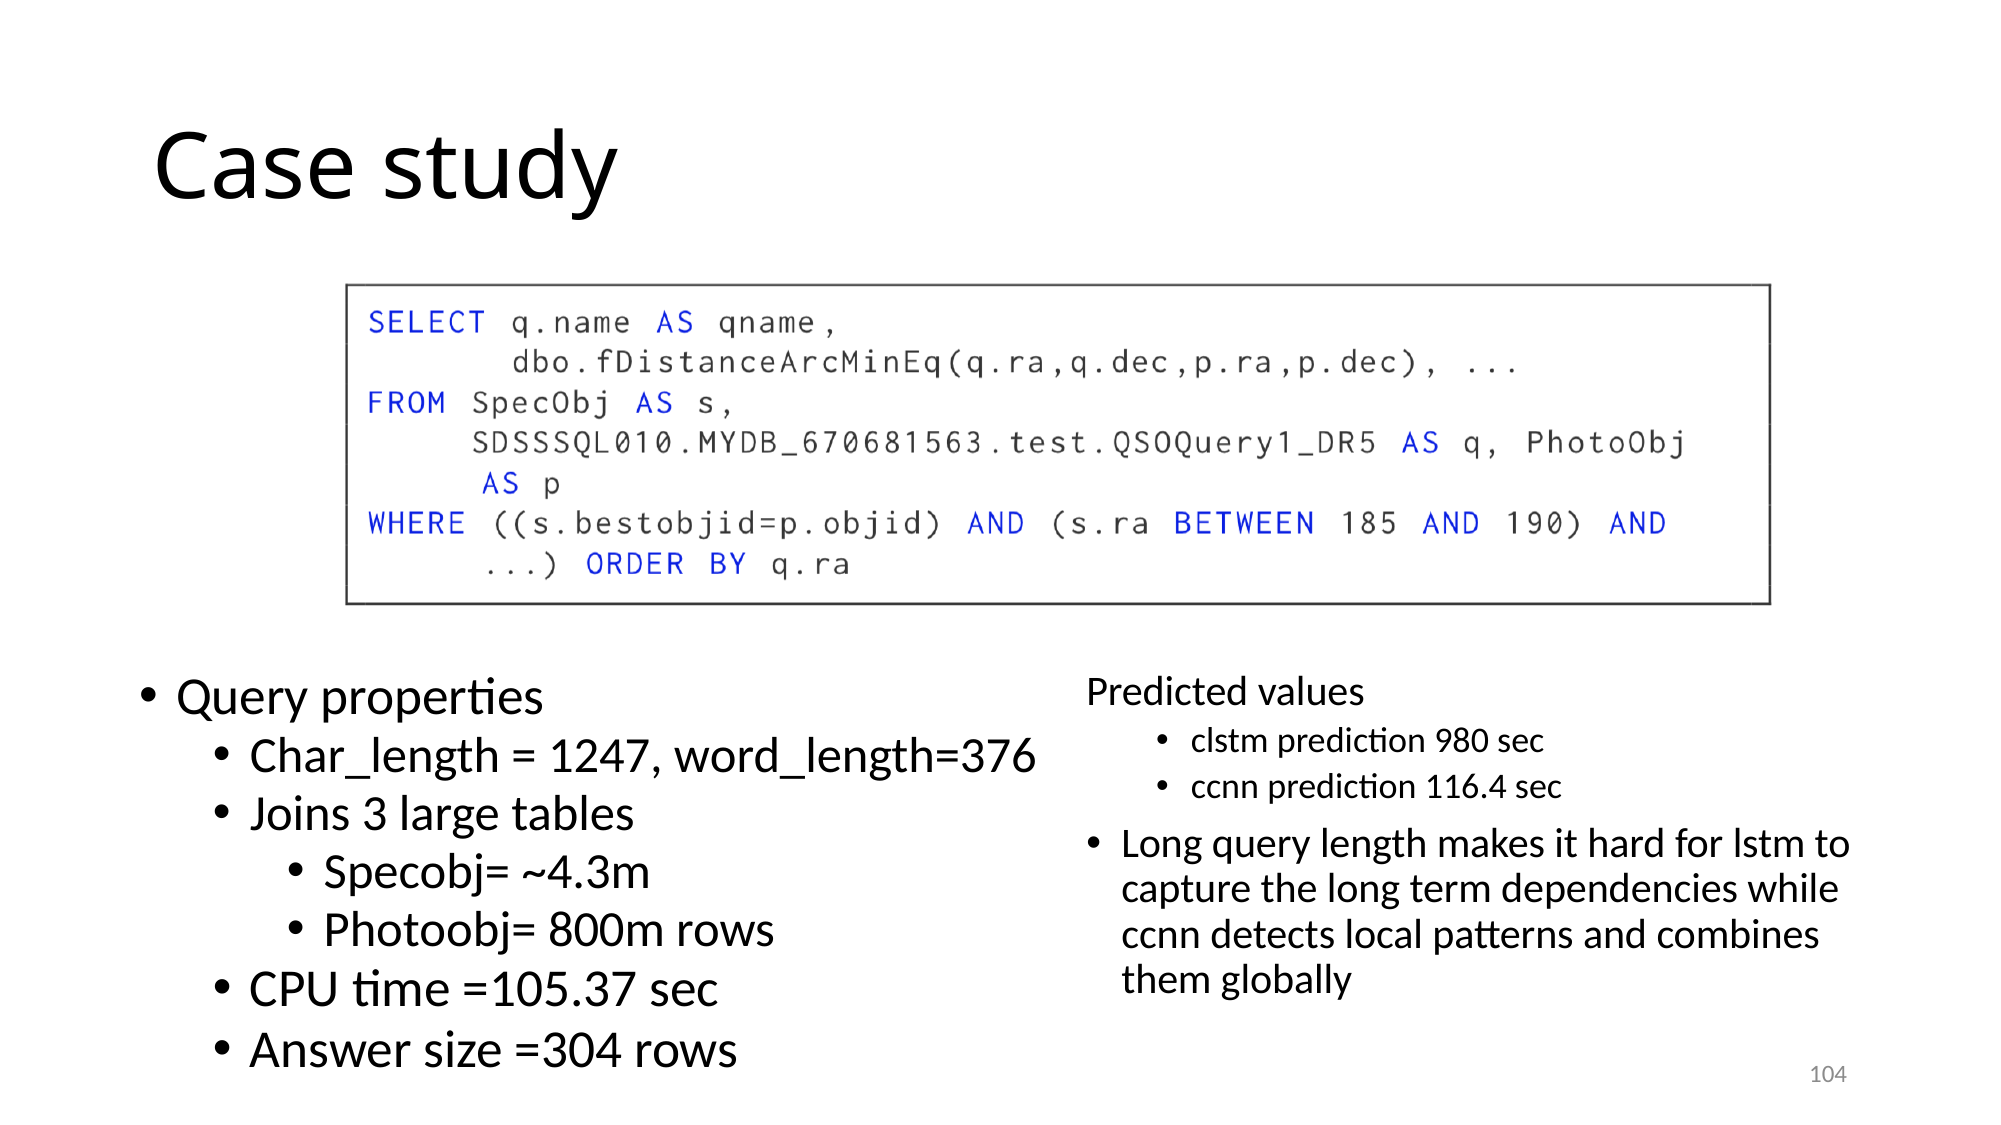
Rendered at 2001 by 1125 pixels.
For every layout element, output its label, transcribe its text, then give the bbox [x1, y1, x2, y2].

slide_number 104 [1412, 1042, 1863, 1103]
text_box Query properties Char_length = 1247, word_length=376 Joins 3 large tables Specobj= ~4.3m Photoobj= 800m rows CPU time =105.37 sec Answer size =304 rows [124, 660, 1082, 1103]
list Predicted values clstm prediction 980 sec ccnn prediction 116.4 sec Long query length makes it hard for lstm to capture the long term dependencies while ccnn detects local patterns and combines them globally [1082, 661, 1876, 1014]
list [326, 266, 1780, 633]
title Case study [137, 59, 1863, 278]
